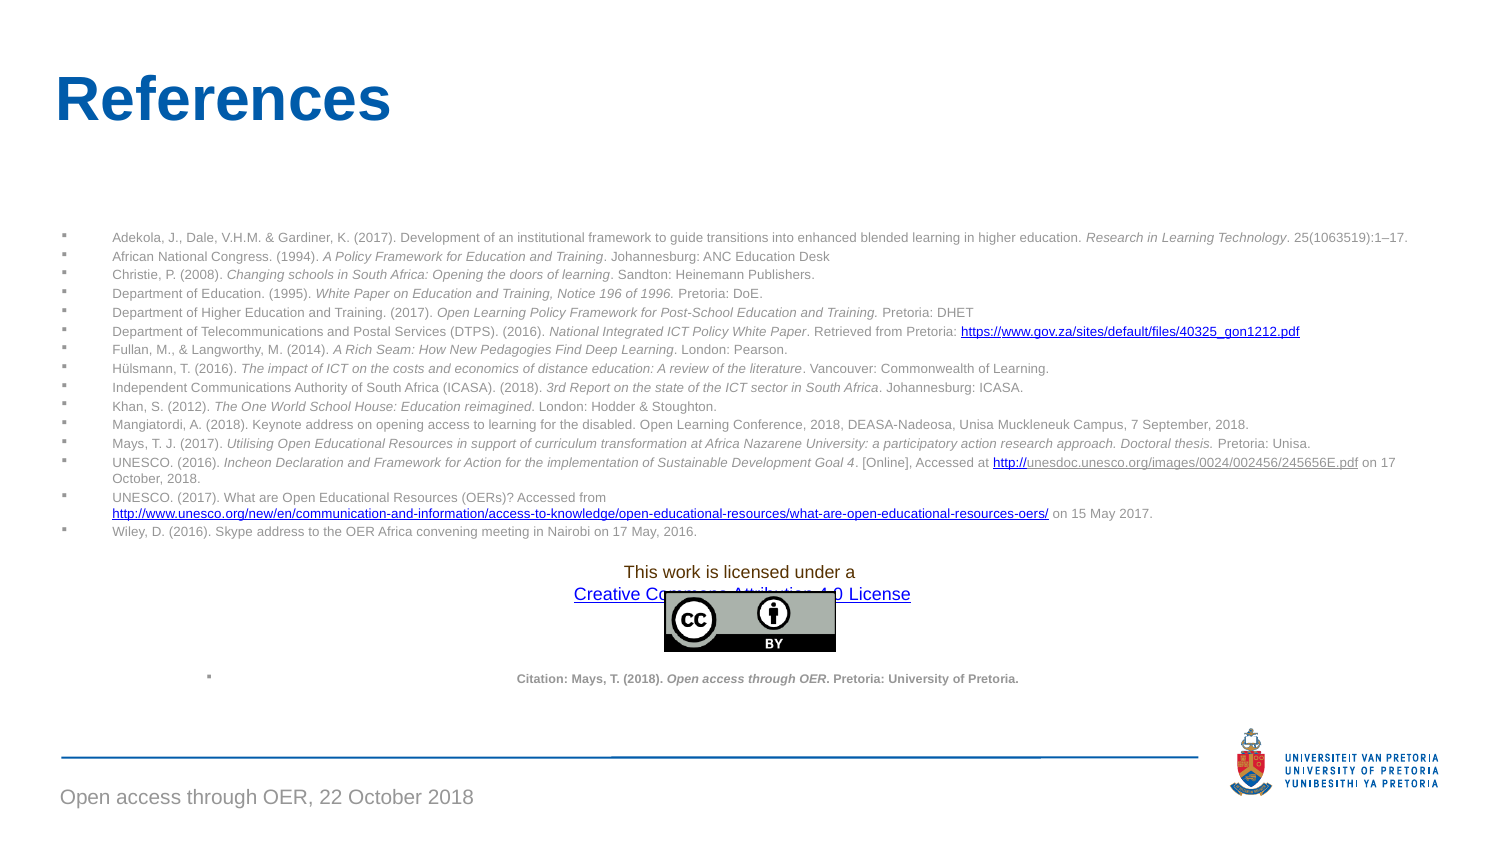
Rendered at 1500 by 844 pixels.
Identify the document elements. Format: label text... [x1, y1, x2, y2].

list Open access through OER, 22 October 2018 [45, 775, 1199, 817]
title References [48, 57, 1439, 134]
list Adekola, J., Dale, V.H.M. & Gardiner, K. (2017). Development of an institutional framework to guide transitions into enhanced blended learning in higher education. Research in Learning Technology. 25(1063519):1–17. African National Congress. (1994). A Policy Framework for Education and Training. Johannesburg: ANC Education Desk Christie, P. (2008). Changing schools in South Africa: Opening the doors of learning. Sandton: Heinemann Publishers. Department of Education. (1995). White Paper on Education and Training, Notice 196 of 1996. Pretoria: DoE. Department of Higher Education and Training. (2017). Open Learning Policy Framework for Post-School Education and Training. Pretoria: DHET Department of Telecommunications and Postal Services (DTPS). (2016). National Integrated ICT Policy White Paper. Retrieved from Pretoria: https://www.gov.za/sites/default/files/40325_gon1212.pdf Fullan, M., & Langworthy, M. (2014). A Rich Seam: How New Pedagogies Find Deep Learning. London: Pearson. Hülsmann, T. (2016). The impact of ICT on the costs and economics of distance education: A review of the literature. Vancouver: Commonwealth of Learning. Independent Communications Authority of South Africa (ICASA). (2018). 3rd Report on the state of the ICT sector in South Africa. Johannesburg: ICASA. Khan, S. (2012). The One World School House: Education reimagined. London: Hodder & Stoughton. Mangiatordi, A. (2018). Keynote address on opening access to learning for the disabled. Open Learning Conference, 2018, DEASA-Nadeosa, Unisa Muckleneuk Campus, 7 September, 2018. Mays, T. J. (2017). Utilising Open Educational Resources in support of curriculum transformation at Africa Nazarene University: a participatory action research approach. Doctoral thesis. Pretoria: Unisa. UNESCO. (2016). Incheon Declaration and Framework for Action for the implementation of Sustainable Development Goal 4. [Online], Accessed at http://unesdoc.unesco.org/images/0024/002456/245656E.pdf on 17 October, 2018. UNESCO. (2017). What are Open Educational Resources (OERs)? Accessed from http://www.unesco.org/new/en/communication-and-information/access-to-knowledge/open-educational-resources/what-are-open-educational-resources-oers/ on 15 May 2017. Wiley, D. (2016). Skype address to the OER Africa convening meeting in Nairobi on 17 May, 2016. This work is licensed under a Creative Commons Attribution 4.0 License Citation: Mays, T. (2018). Open access through OER. Pretoria: University of Pretoria. [61, 221, 1439, 708]
picture [663, 590, 836, 652]
